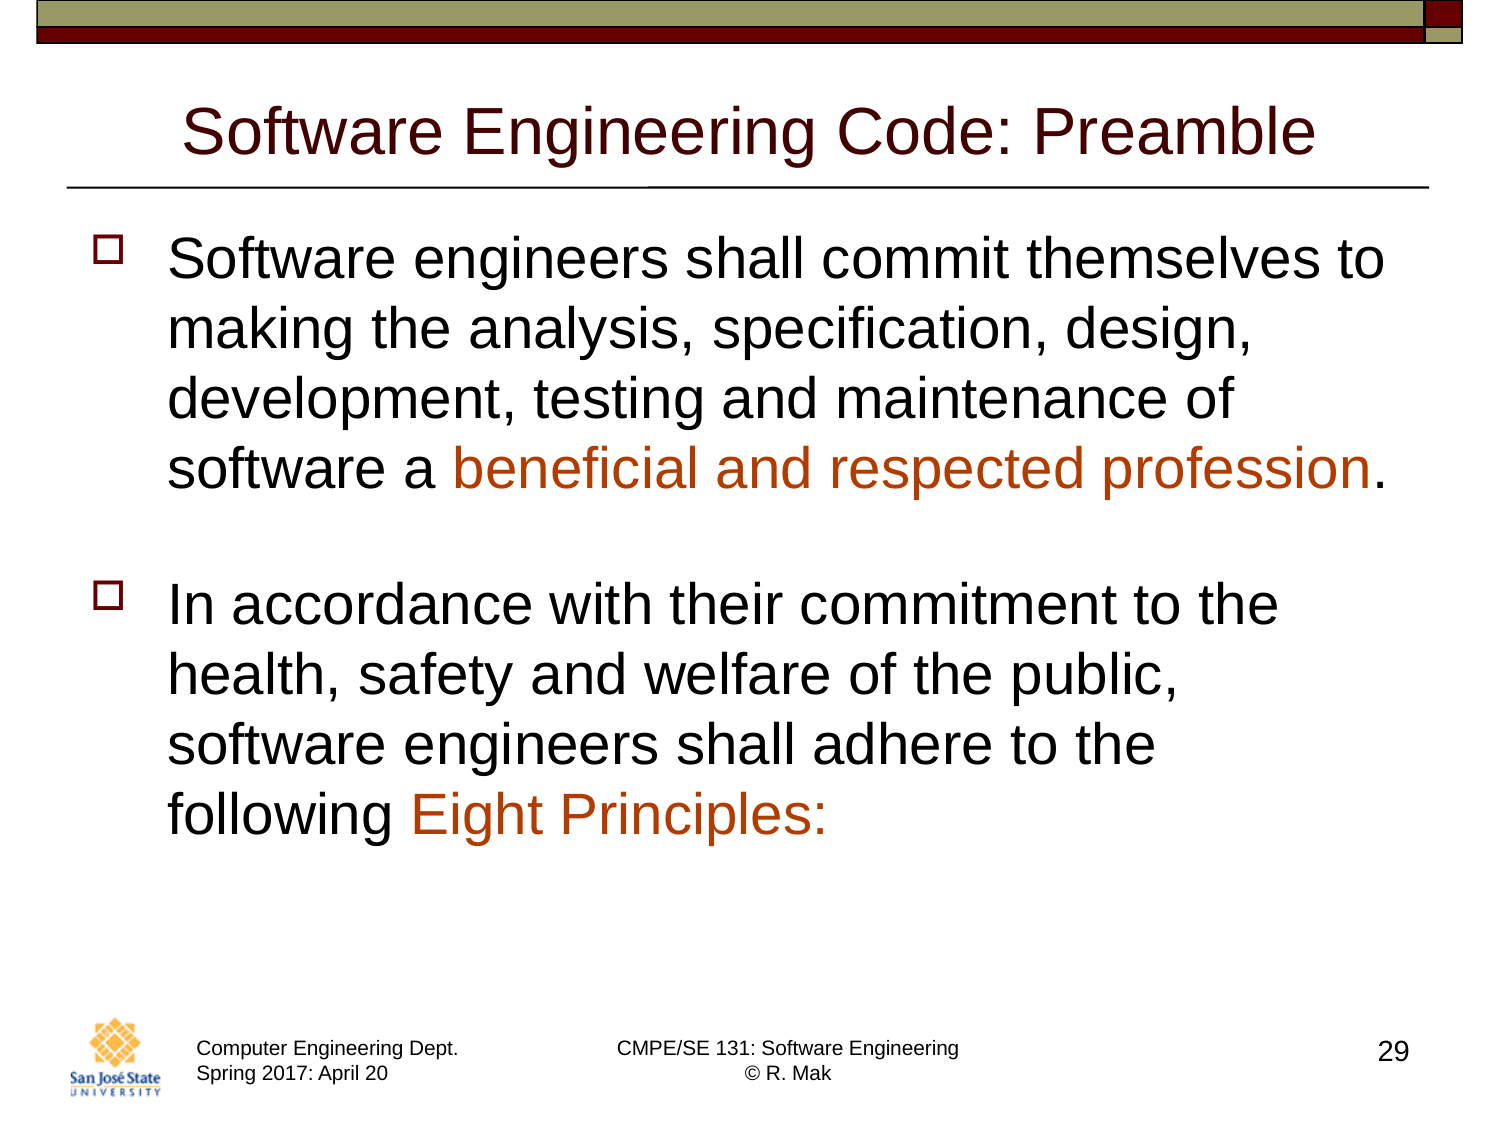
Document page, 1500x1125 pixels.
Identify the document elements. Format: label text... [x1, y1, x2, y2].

list Software engineers shall commit themselves to making the analysis, specification, design, development, testing and maintenance of software a beneficial and respected profession. In accordance with their commitment to the health, safety and welfare of the public, software engineers shall adhere to the following Eight Principles: [75, 212, 1425, 1006]
title Software Engineering Code: Preamble [75, 67, 1425, 175]
slide_number 29 [1112, 1025, 1425, 1100]
picture [60, 1012, 166, 1112]
